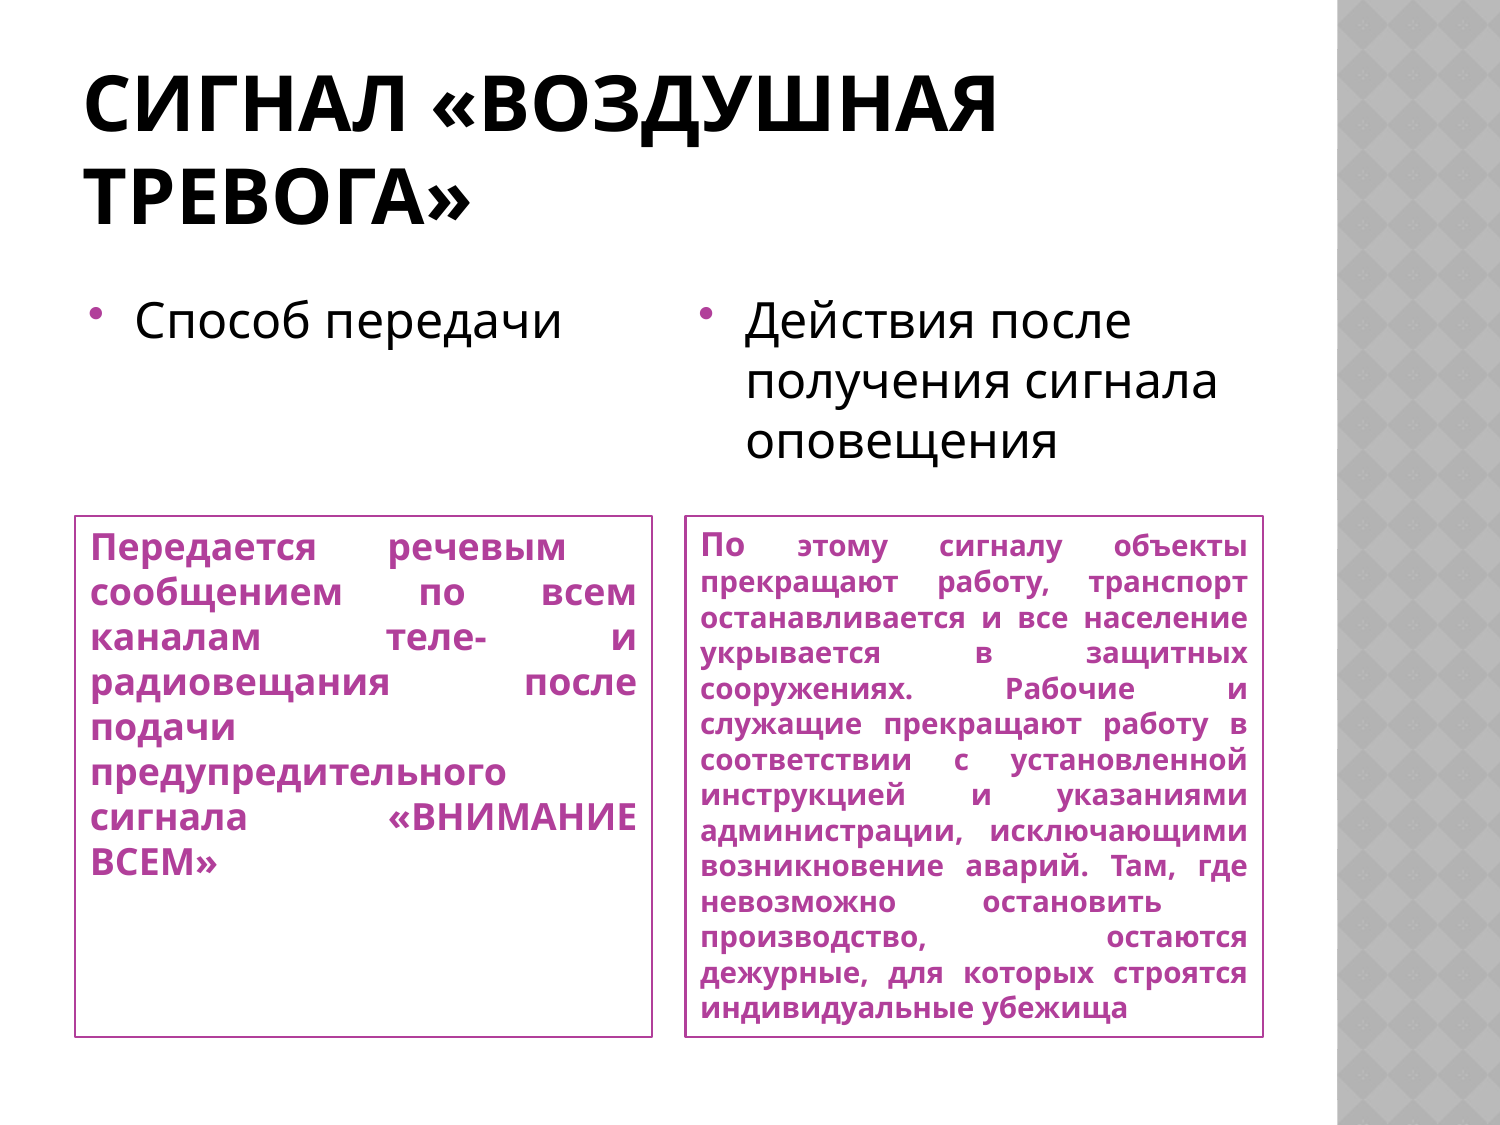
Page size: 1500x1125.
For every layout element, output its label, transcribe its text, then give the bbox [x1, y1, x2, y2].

list По этому сигналу объекты прекращают работу, транспорт останавливается и все население укрывается в защитных сооружениях. Рабочие и служащие прекращают работу в соответствии с установленной инструкцией и указаниями администрации, исключающими возникновение аварий. Там, где невозможно остановить производство, остаются дежурные, для которых строятся индивидуальные убежища [684, 515, 1264, 1038]
title Сигнал «воздушная тревога» [75, 52, 1263, 240]
list Действия после получения сигнала оповещения [685, 280, 1263, 481]
list Передается речевым сообщением по всем каналам теле- и радиовещания после подачи предупредительного сигнала «ВНИМАНИЕ ВСЕМ» [74, 515, 653, 1038]
list Способ передачи [75, 280, 653, 481]
